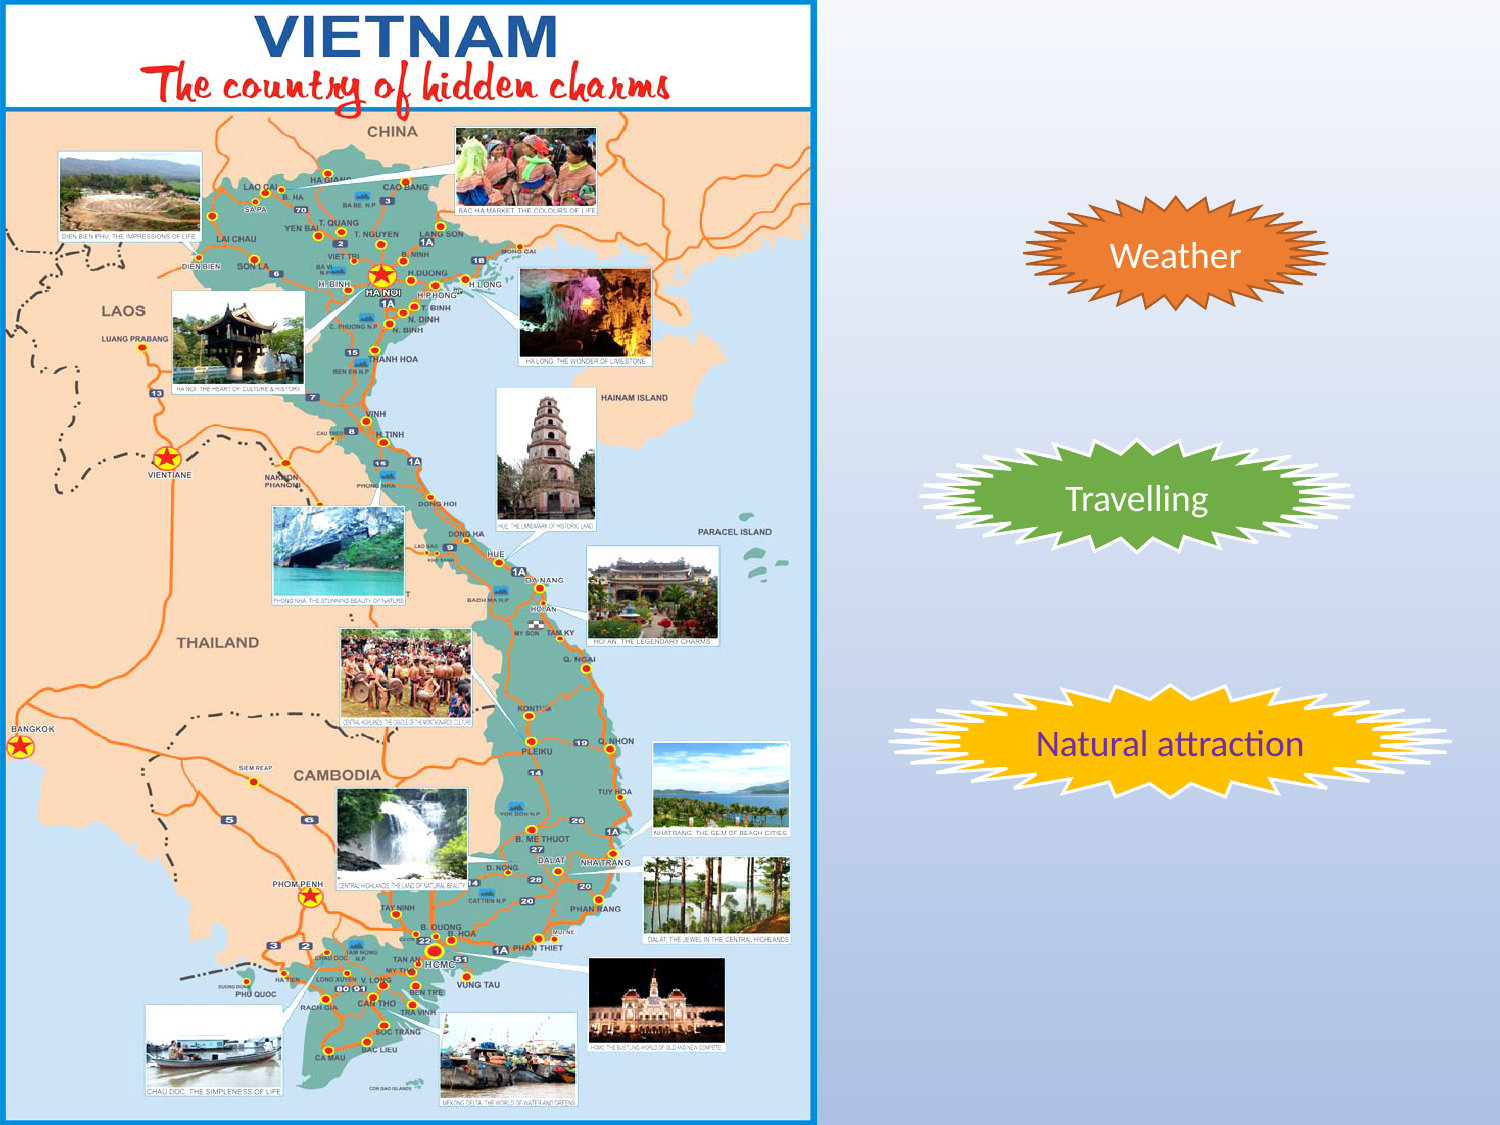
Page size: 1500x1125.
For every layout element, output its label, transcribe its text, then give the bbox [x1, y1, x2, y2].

picture [0, 0, 817, 1125]
text_box Weather [1023, 195, 1329, 312]
text_box Natural attraction [888, 683, 1453, 800]
picture [0, 1114, 5, 1123]
text_box Travelling [919, 437, 1355, 555]
